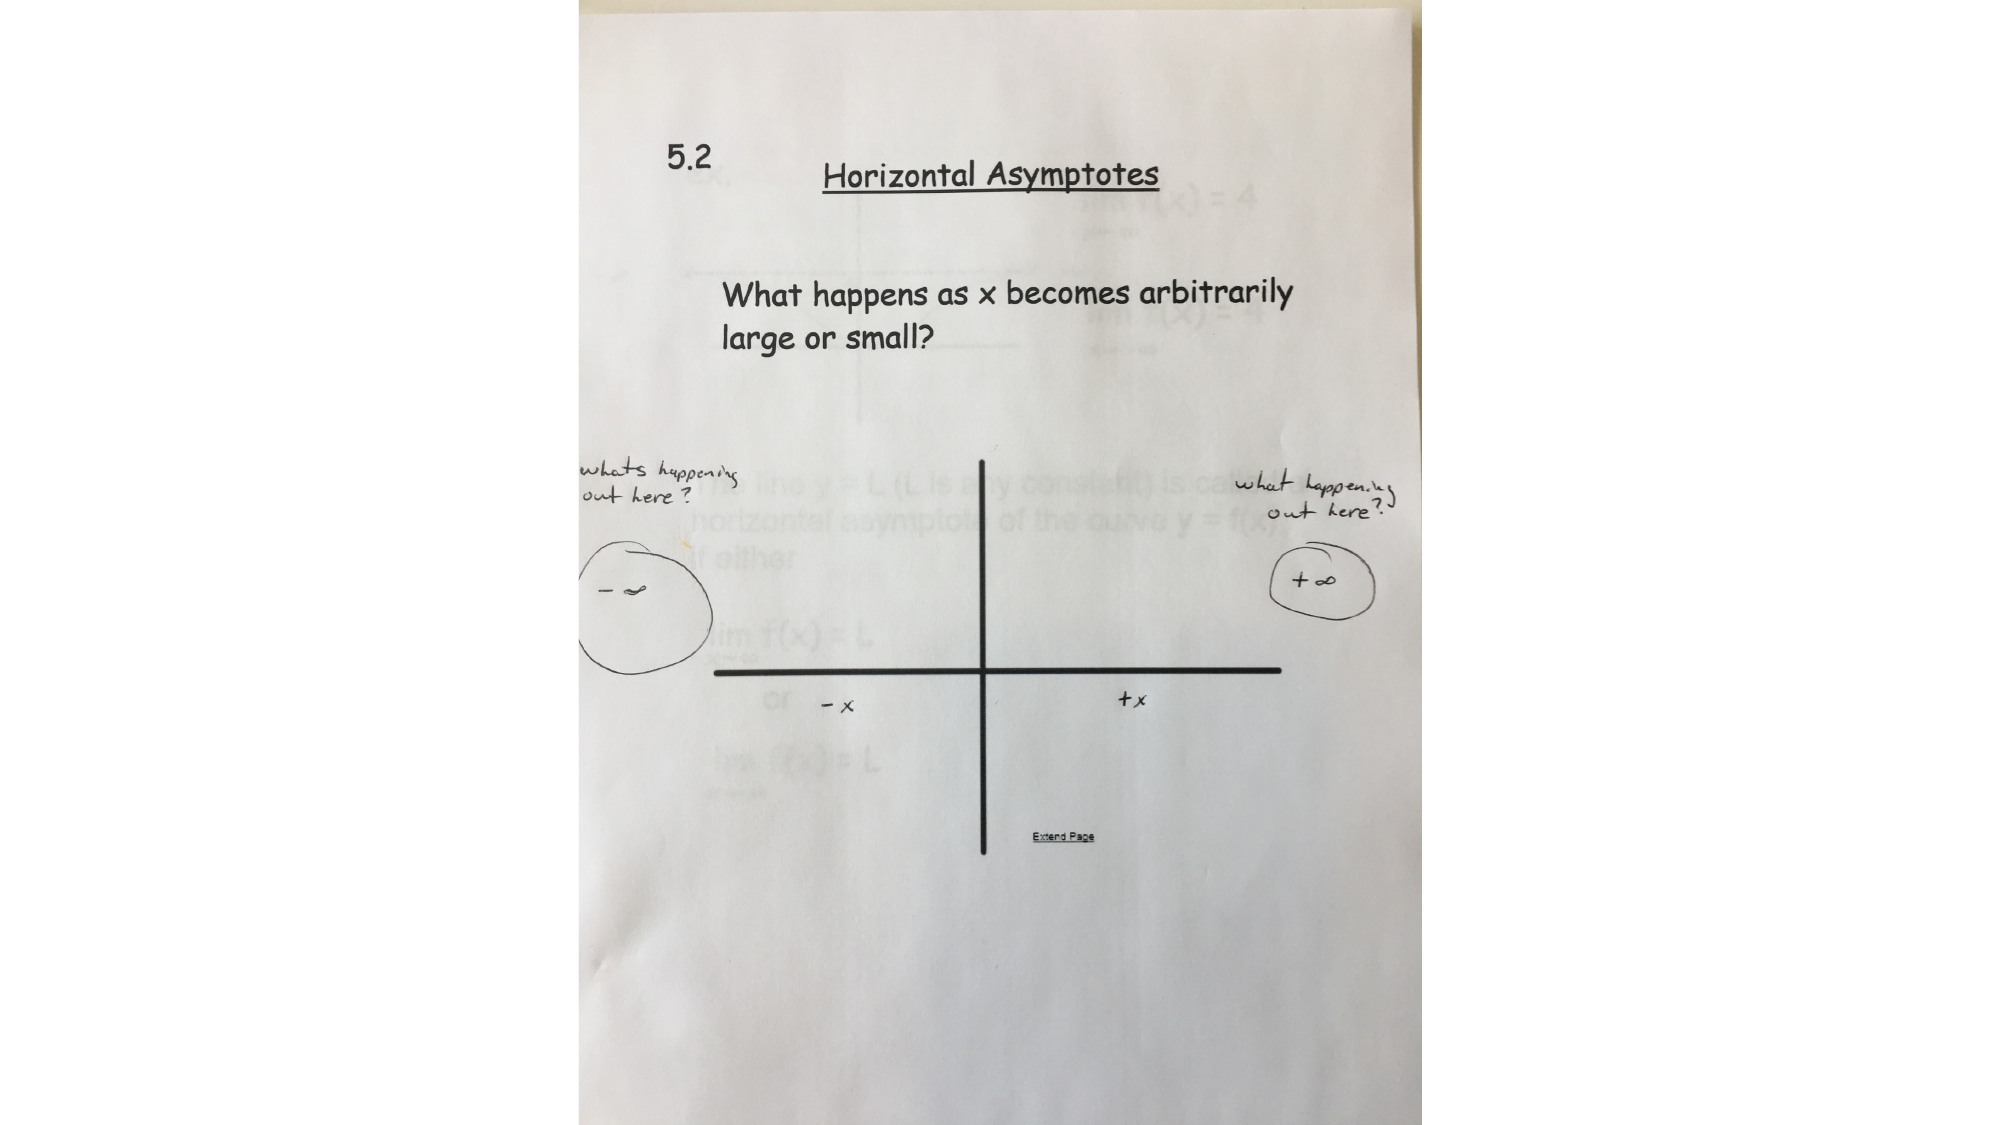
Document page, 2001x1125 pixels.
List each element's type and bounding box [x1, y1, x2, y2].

picture [437, 1, 1563, 1124]
